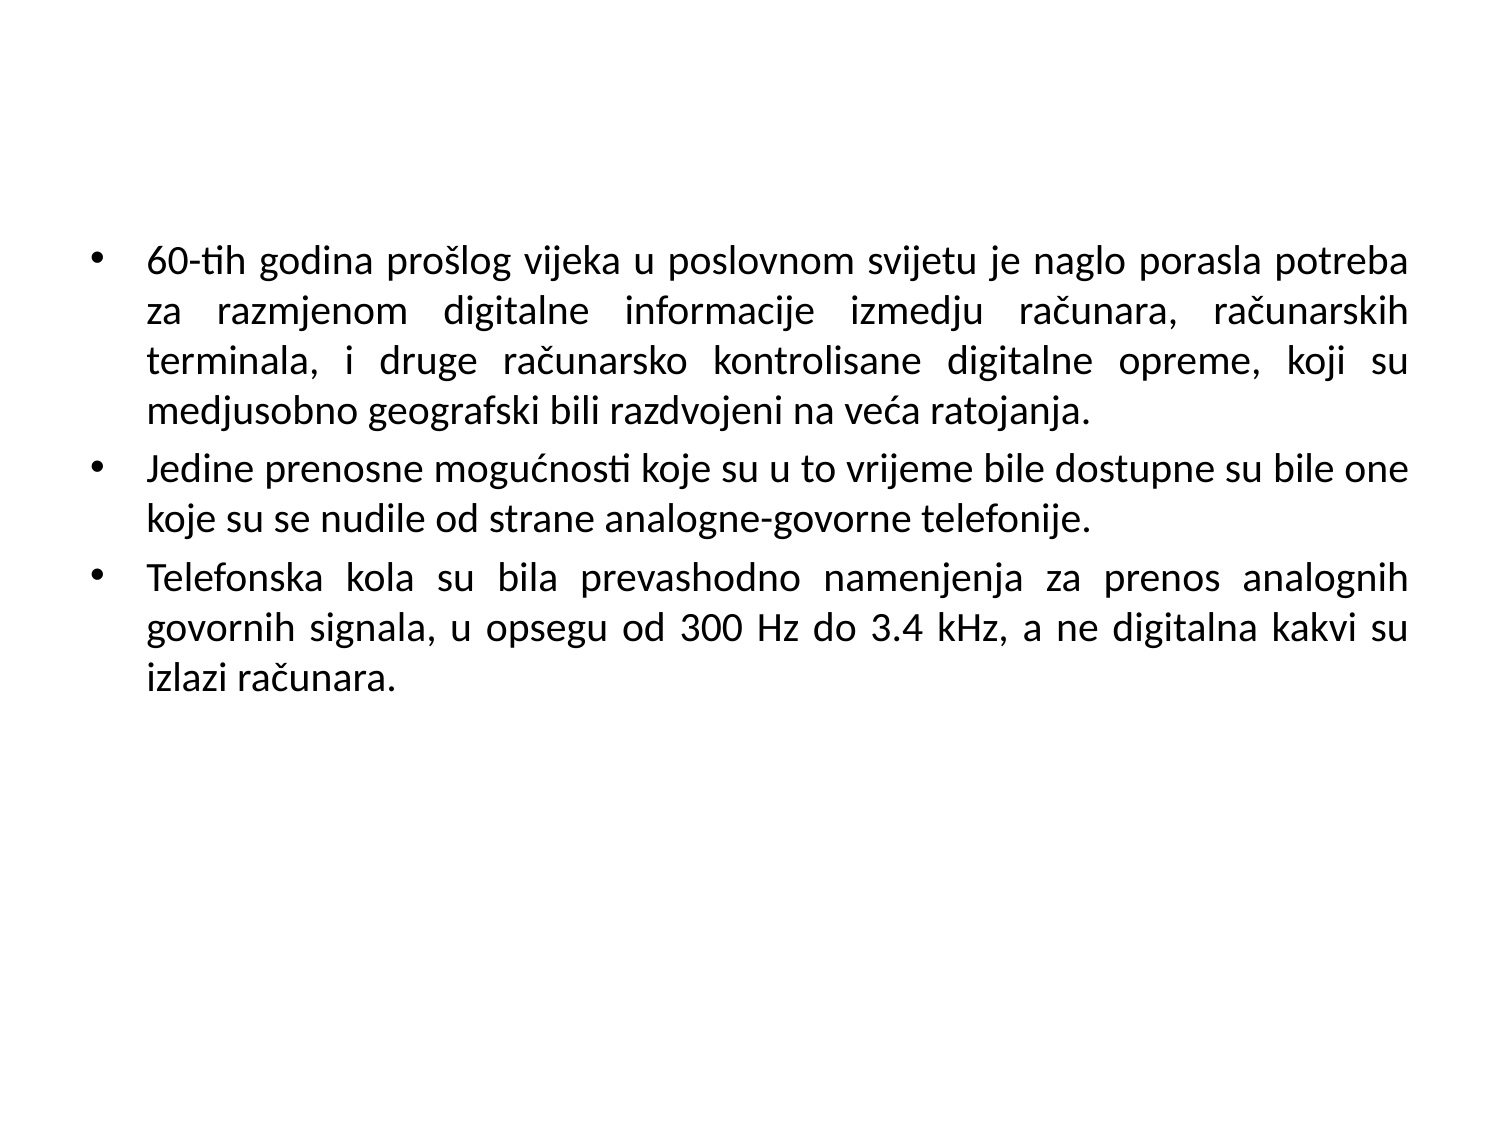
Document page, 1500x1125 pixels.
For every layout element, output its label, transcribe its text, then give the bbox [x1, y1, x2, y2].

list 60-tih godina prošlog vijeka u poslovnom svijetu je naglo porasla potreba za razmjenom digitalne informacije izmedju računara, računarskih terminala, i druge računarsko kontrolisane digitalne opreme, koji su medjusobno geografski bili razdvojeni na veća ratojanja. Jedine prenosne mogućnosti koje su u to vrijeme bile dostupne su bile one koje su se nudile od strane analogne-govorne telefonije. Telefonska kola su bila prevashodno namenjenja za prenos analognih govornih signala, u opsegu od 300 Hz do 3.4 kHz, a ne digitalna kakvi su izlazi računara. [75, 224, 1425, 963]
